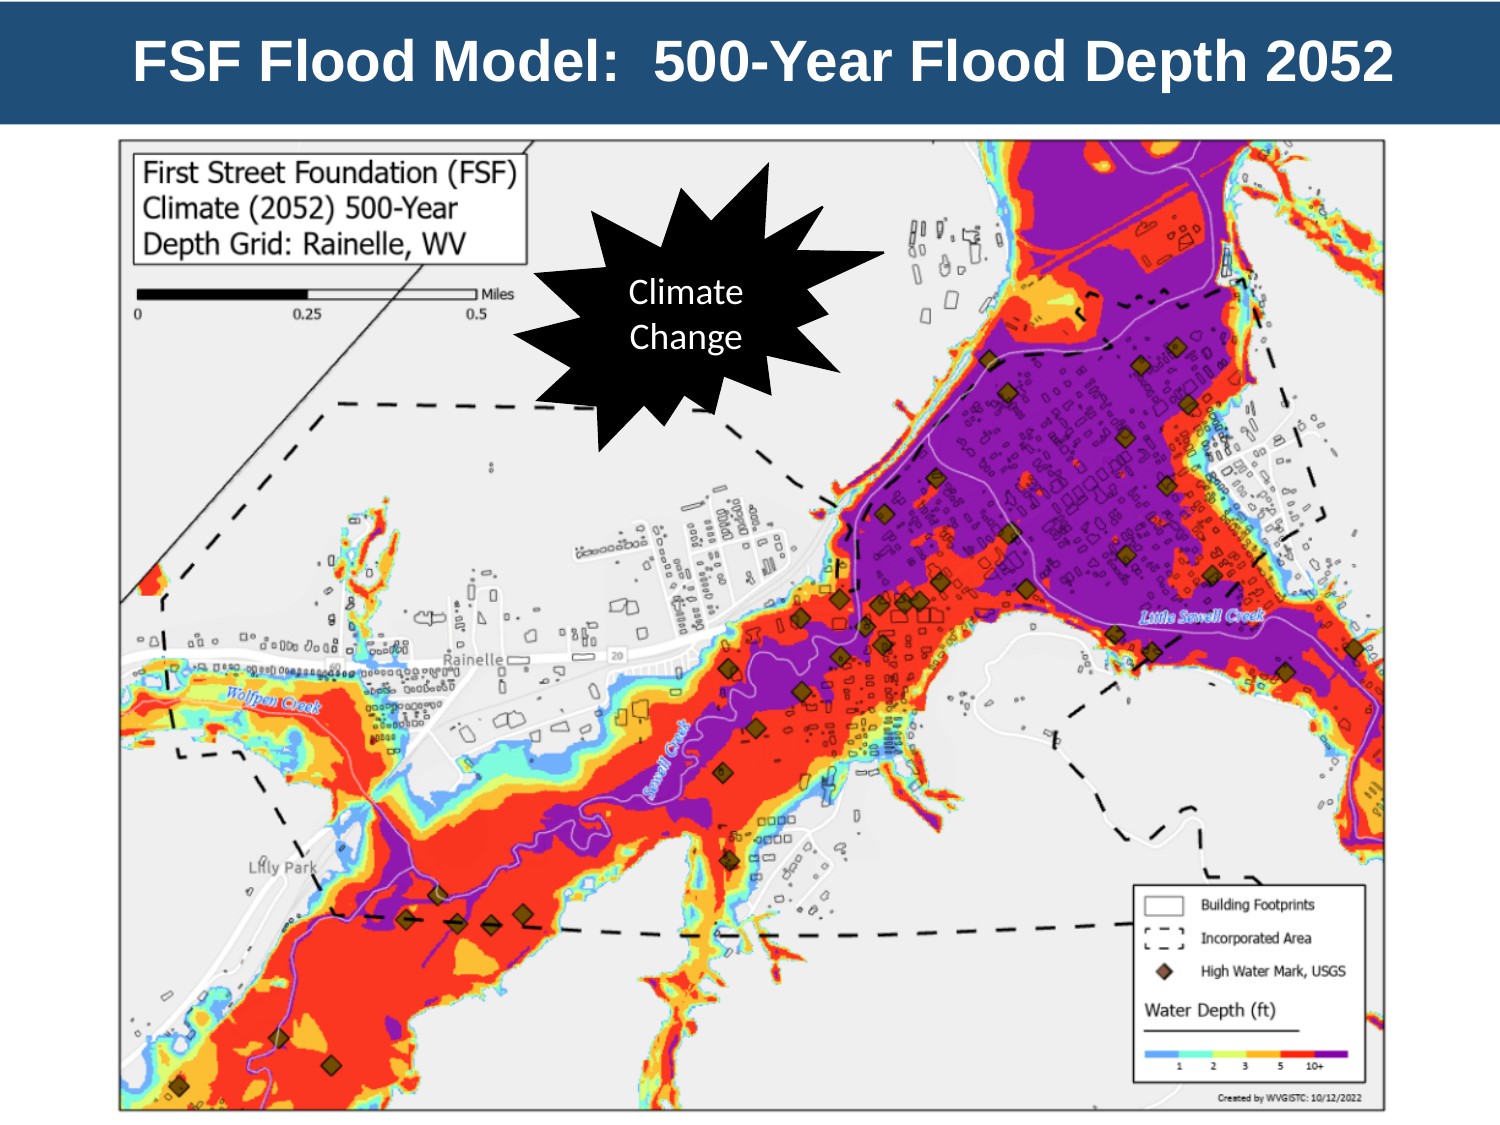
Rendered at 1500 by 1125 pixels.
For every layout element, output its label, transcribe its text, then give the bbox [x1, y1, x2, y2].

picture [115, 133, 1394, 1120]
text_box FSF Flood Model: 500-Year Flood Depth 2052 [0, 1, 1500, 125]
